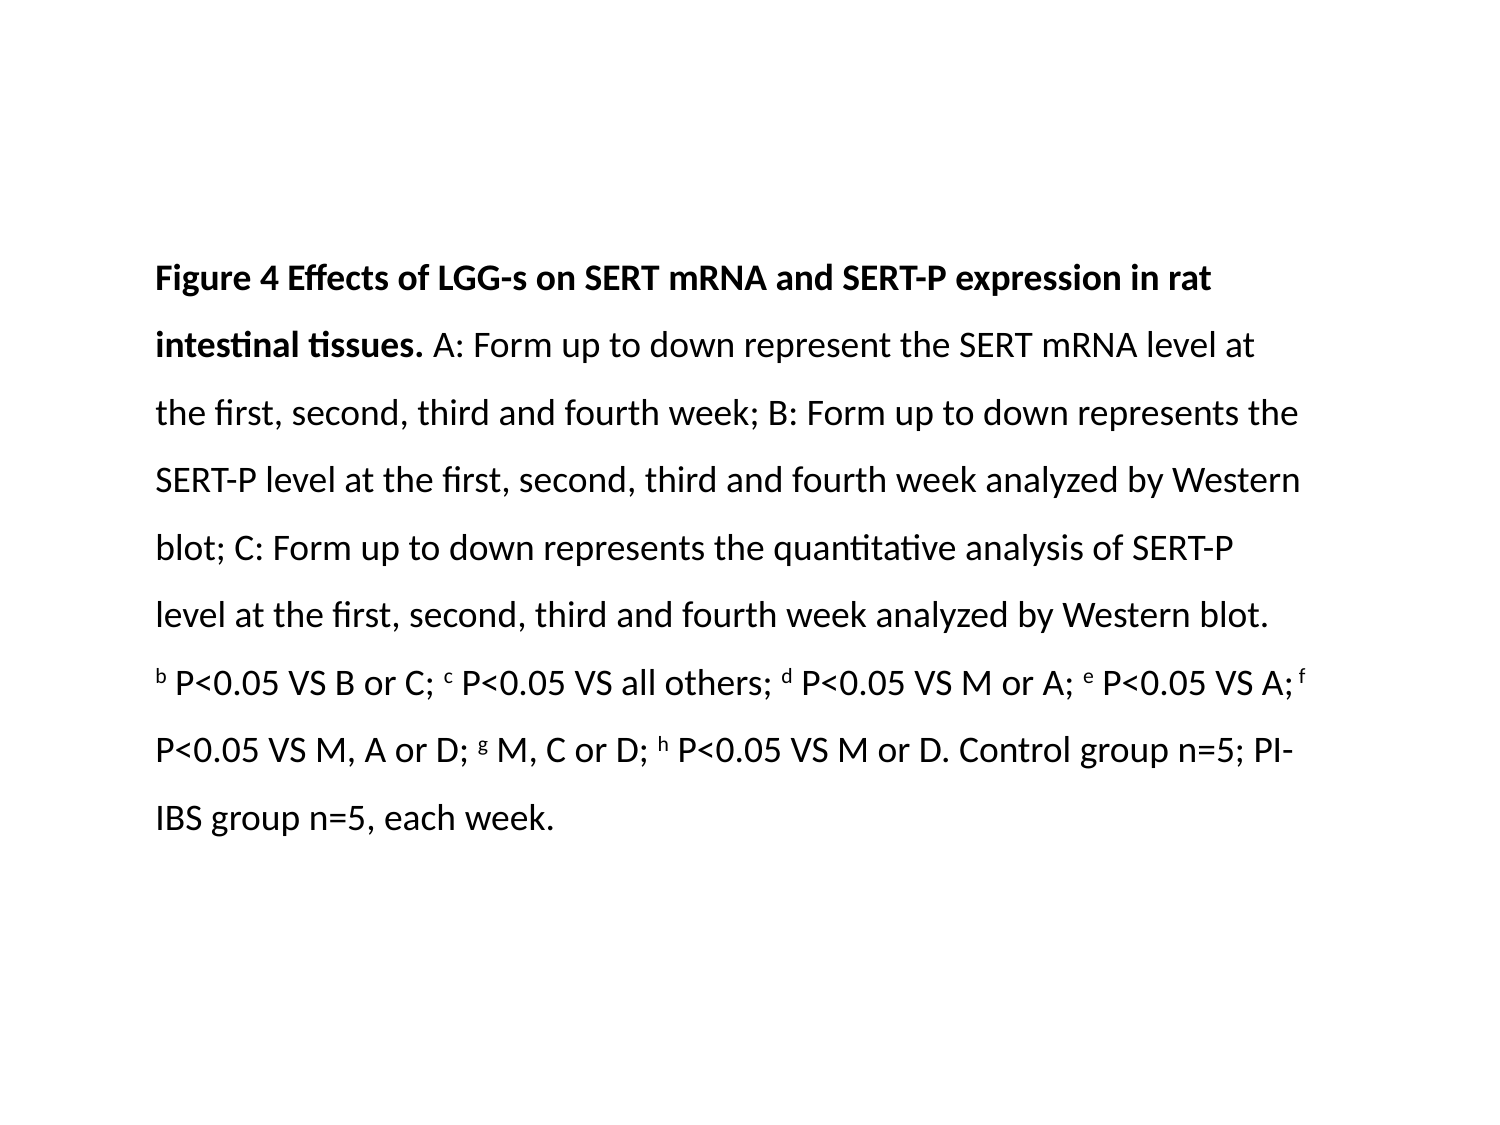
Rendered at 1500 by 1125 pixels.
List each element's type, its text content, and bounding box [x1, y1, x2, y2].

text_box Figure 4 Effects of LGG-s on SERT mRNA and SERT-P expression in rat intestinal tissues. A: Form up to down represent the SERT mRNA level at the first, second, third and fourth week; B: Form up to down represents the SERT-P level at the first, second, third and fourth week analyzed by Western blot; C: Form up to down represents the quantitative analysis of SERT-P level at the first, second, third and fourth week analyzed by Western blot. b P<0.05 VS B or C; c P<0.05 VS all others; d P<0.05 VS M or A; e P<0.05 VS A; f P<0.05 VS M, A or D; g M, C or D; h P<0.05 VS M or D. Control group n=5; PI-IBS group n=5, each week. [140, 222, 1325, 845]
